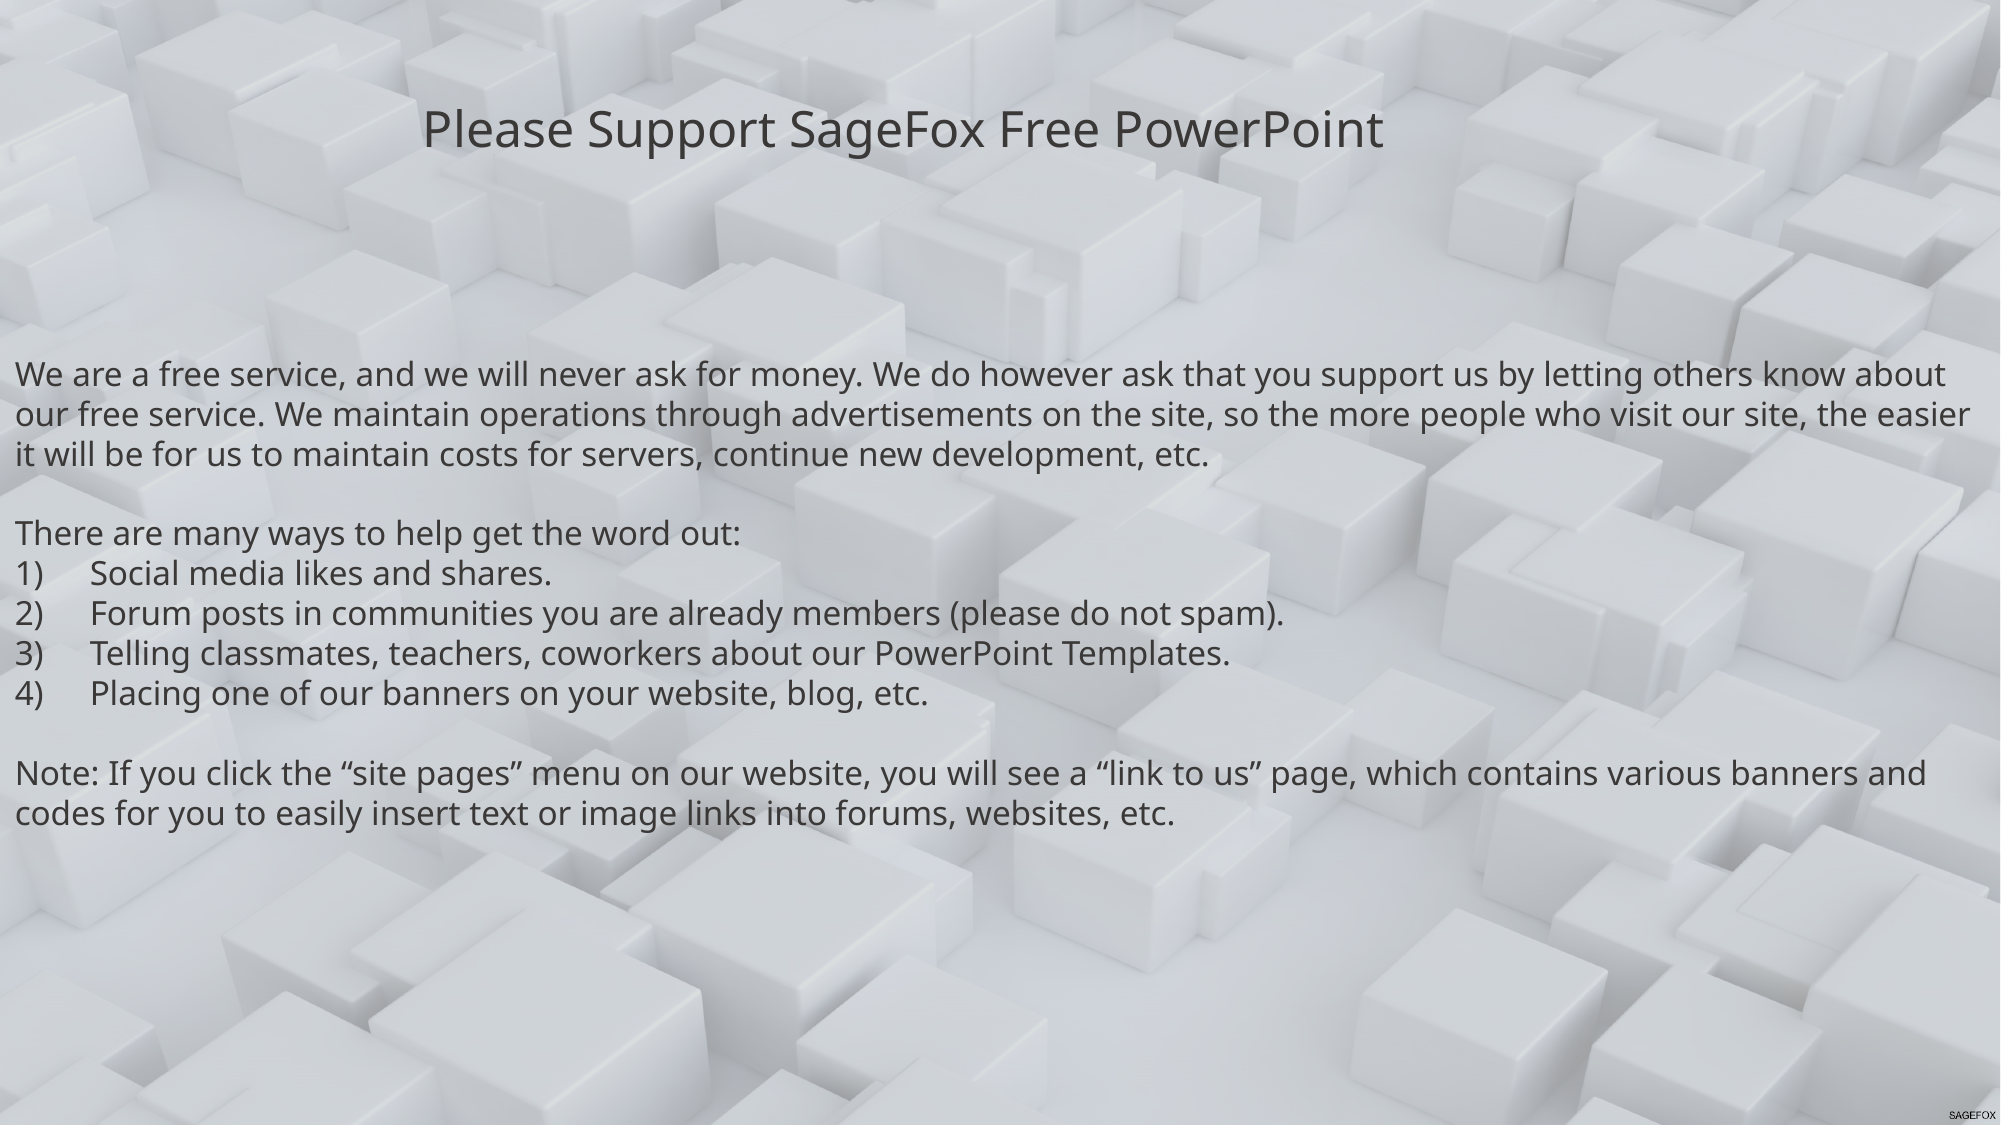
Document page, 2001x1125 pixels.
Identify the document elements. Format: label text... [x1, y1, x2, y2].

title Please Support SageFox Free PowerPoint [363, 72, 1444, 190]
text_box We are a free service, and we will never ask for money. We do however ask that you support us by letting others know about our free service. We maintain operations through advertisements on the site, so the more people who visit our site, the easier it will be for us to maintain costs for servers, continue new development, etc. There are many ways to help get the word out: Social media likes and shares. Forum posts in communities you are already members (please do not spam). Telling classmates, teachers, coworkers about our PowerPoint Templates. Placing one of our banners on your website, blog, etc. Note: If you click the “site pages” menu on our website, you will see a “link to us” page, which contains various banners and codes for you to easily insert text or image links into forums, websites, etc. [0, 0, 2000, 1125]
